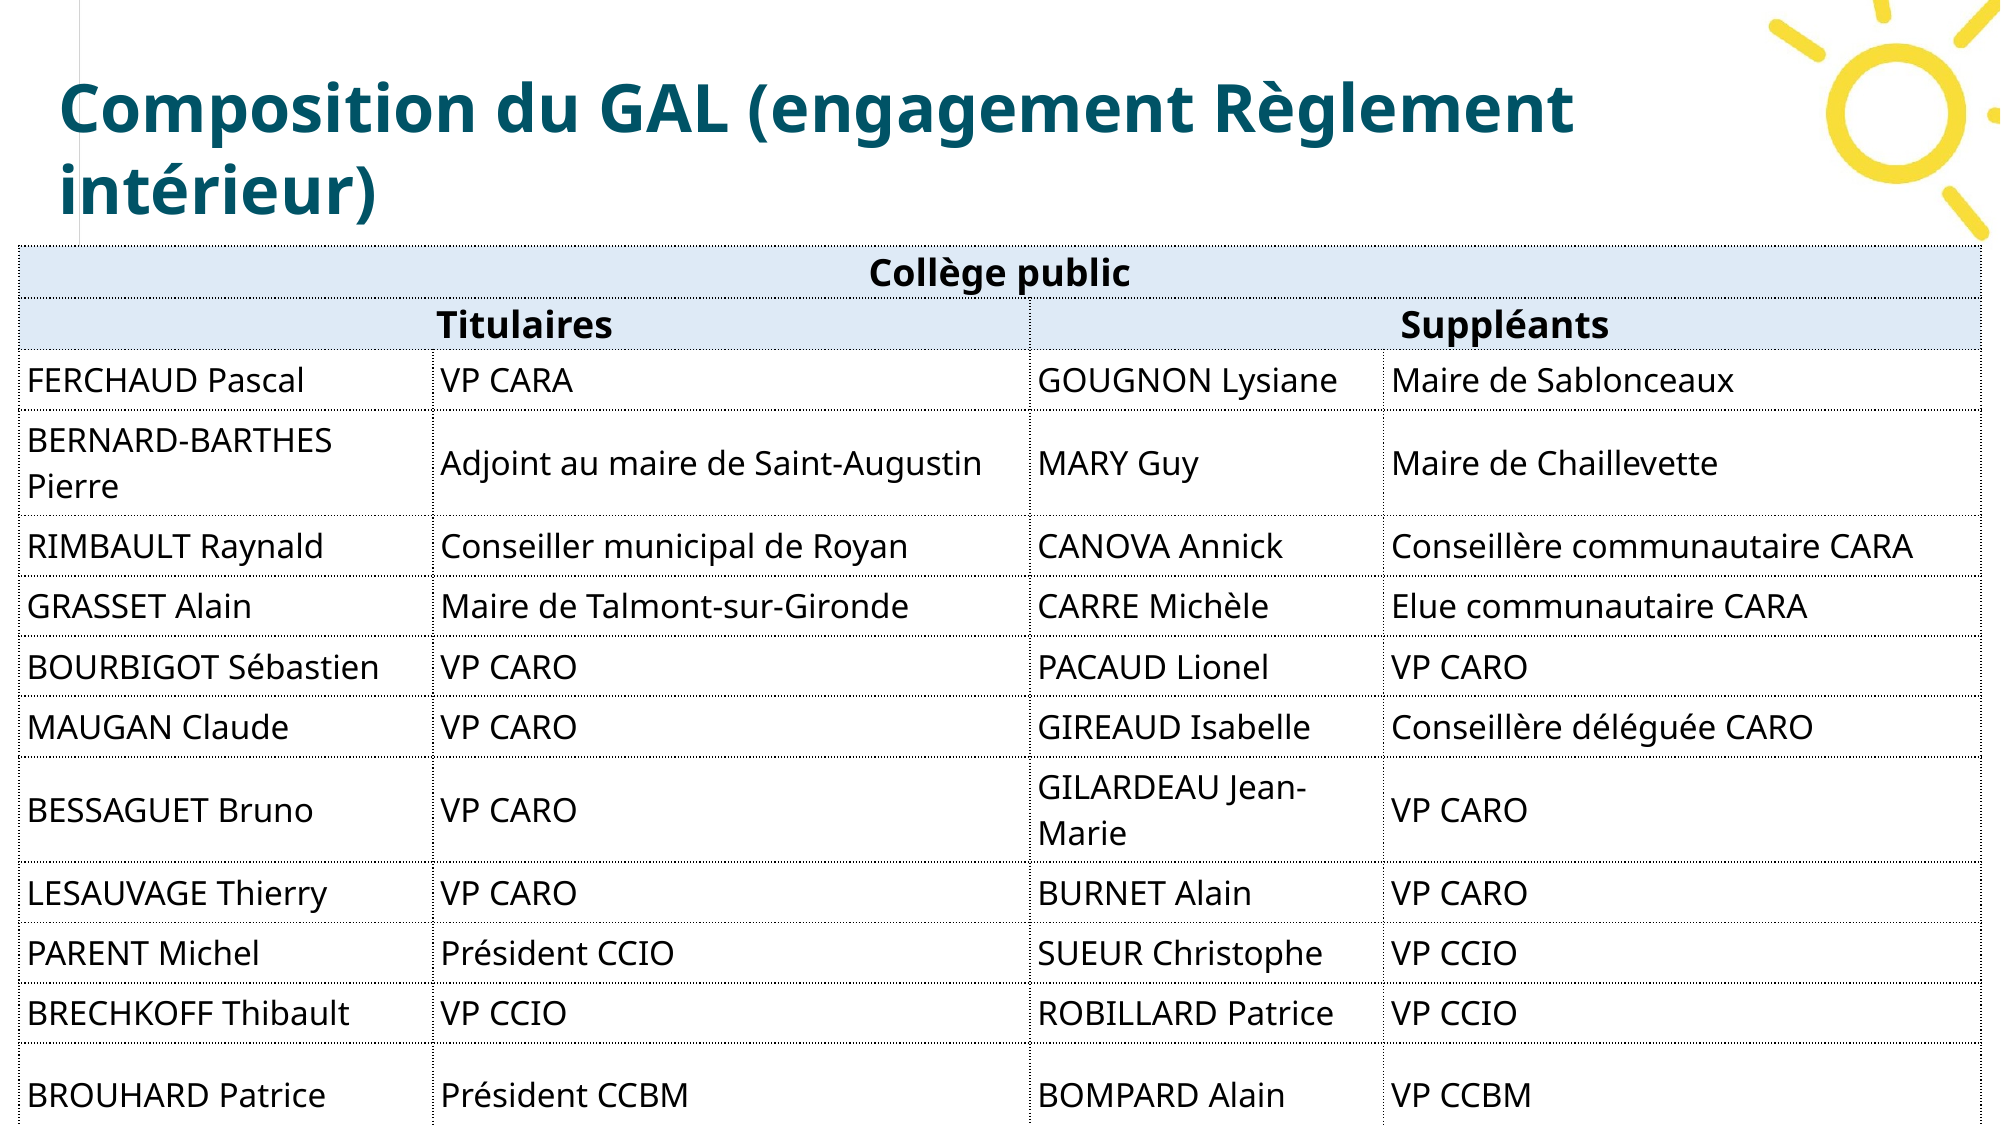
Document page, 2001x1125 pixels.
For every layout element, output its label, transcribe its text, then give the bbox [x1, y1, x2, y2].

table_cell Conseillère déléguée CARO [1384, 696, 1981, 757]
table_cell VP CARA [433, 350, 1030, 410]
table_cell VP CARO [1384, 636, 1981, 696]
table_cell BOURBIGOT Sébastien [19, 636, 433, 696]
table_cell Suppléants [1030, 298, 1981, 350]
table_cell Elue communautaire CARA [1384, 576, 1981, 636]
table_cell BERNARD-BARTHES Pierre [19, 410, 433, 515]
table_cell LESAUVAGE Thierry [19, 862, 433, 922]
table_cell CANOVA Annick [1030, 515, 1384, 576]
table_cell VP CARO [433, 862, 1030, 922]
table_cell Adjoint au maire de Saint-Augustin [433, 410, 1030, 515]
table_cell MAUGAN Claude [19, 696, 433, 757]
table_cell VP CCBM [1384, 1043, 1981, 1125]
table_cell PACAUD Lionel [1030, 636, 1384, 696]
table_cell VP CCIO [1384, 983, 1981, 1043]
table_cell GRASSET Alain [19, 576, 433, 636]
table_cell FERCHAUD Pascal [19, 350, 433, 410]
table_cell GIREAUD Isabelle [1030, 696, 1384, 757]
title Composition du GAL (engagement Règlement intérieur) [43, 40, 1769, 258]
table_cell Conseiller municipal de Royan [433, 515, 1030, 576]
table_cell VP CCIO [433, 983, 1030, 1043]
table_cell BRECHKOFF Thibault [19, 983, 433, 1043]
table_cell VP CCIO [1384, 922, 1981, 983]
table_cell Maire de Sablonceaux [1384, 350, 1981, 410]
table_cell SUEUR Christophe [1030, 922, 1384, 983]
table_cell BURNET Alain [1030, 862, 1384, 922]
table_cell CARRE Michèle [1030, 576, 1384, 636]
table_cell MARY Guy [1030, 410, 1384, 515]
table_cell Président CCBM [433, 1043, 1030, 1125]
table_cell VP CARO [1384, 862, 1981, 922]
table_cell BROUHARD Patrice [19, 1043, 433, 1125]
table_cell RIMBAULT Raynald [19, 515, 433, 576]
table_cell BESSAGUET Bruno [19, 757, 433, 862]
table_cell Maire de Chaillevette [1384, 410, 1981, 515]
table_cell Conseillère communautaire CARA [1384, 515, 1981, 576]
table_cell BOMPARD Alain [1030, 1043, 1384, 1125]
table_cell VP CARO [433, 636, 1030, 696]
table_cell VP CARO [1384, 757, 1981, 862]
table_cell Président CCIO [433, 922, 1030, 983]
picture [0, 0, 2001, 1125]
table_header Collège public [19, 246, 1981, 298]
table_cell Maire de Talmont-sur-Gironde [433, 576, 1030, 636]
table_cell GOUGNON Lysiane [1030, 350, 1384, 410]
table_cell ROBILLARD Patrice [1030, 983, 1384, 1043]
table_cell VP CARO [433, 696, 1030, 757]
table_cell GILARDEAU Jean-Marie [1030, 757, 1384, 862]
table_cell Titulaires [19, 298, 1030, 350]
table_cell VP CARO [433, 757, 1030, 862]
table_cell PARENT Michel [19, 922, 433, 983]
